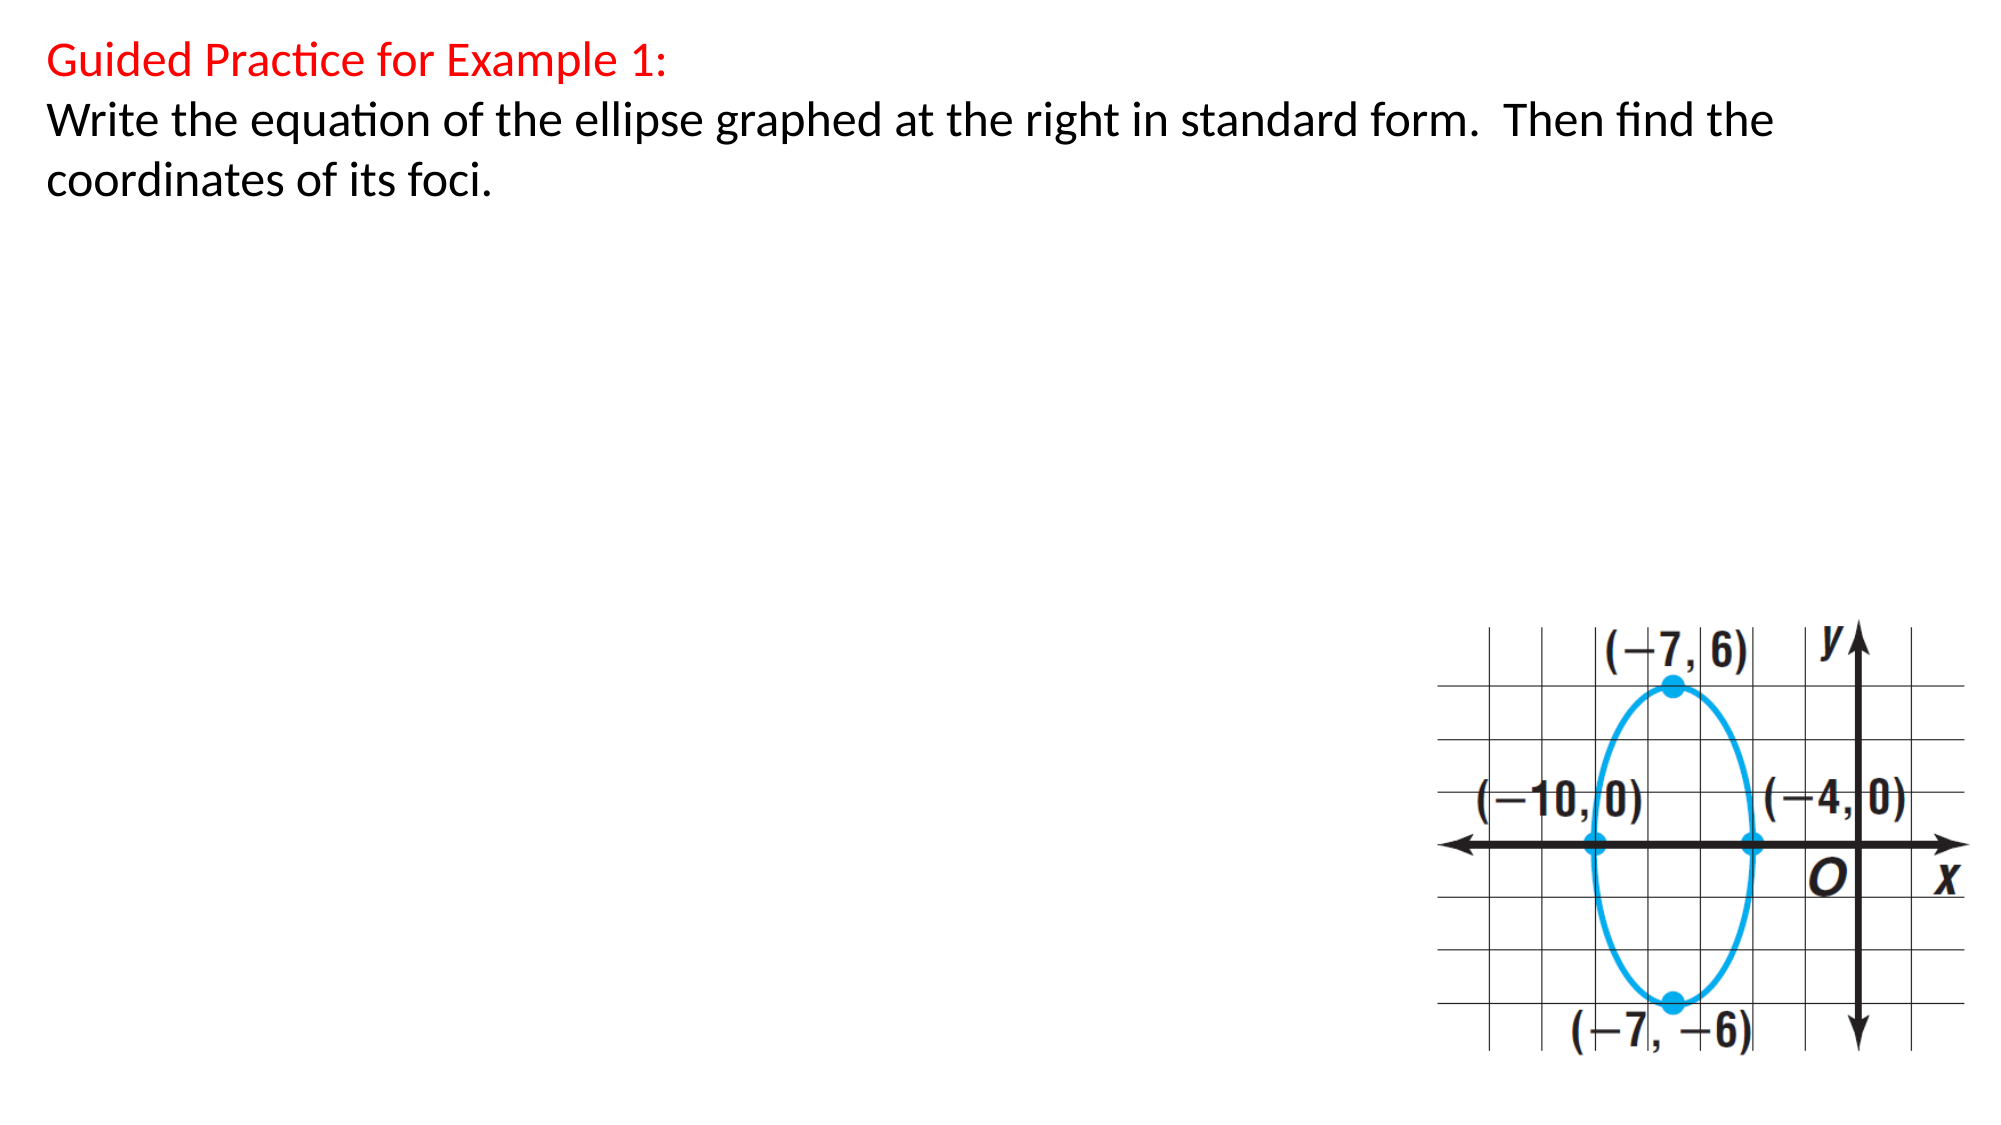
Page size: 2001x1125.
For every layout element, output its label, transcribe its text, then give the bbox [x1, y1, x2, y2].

text_box Guided Practice for Example 1: Write the equation of the ellipse graphed at the right in standard form. Then find the coordinates of its foci. [31, 18, 1965, 214]
picture [1417, 614, 1982, 1072]
